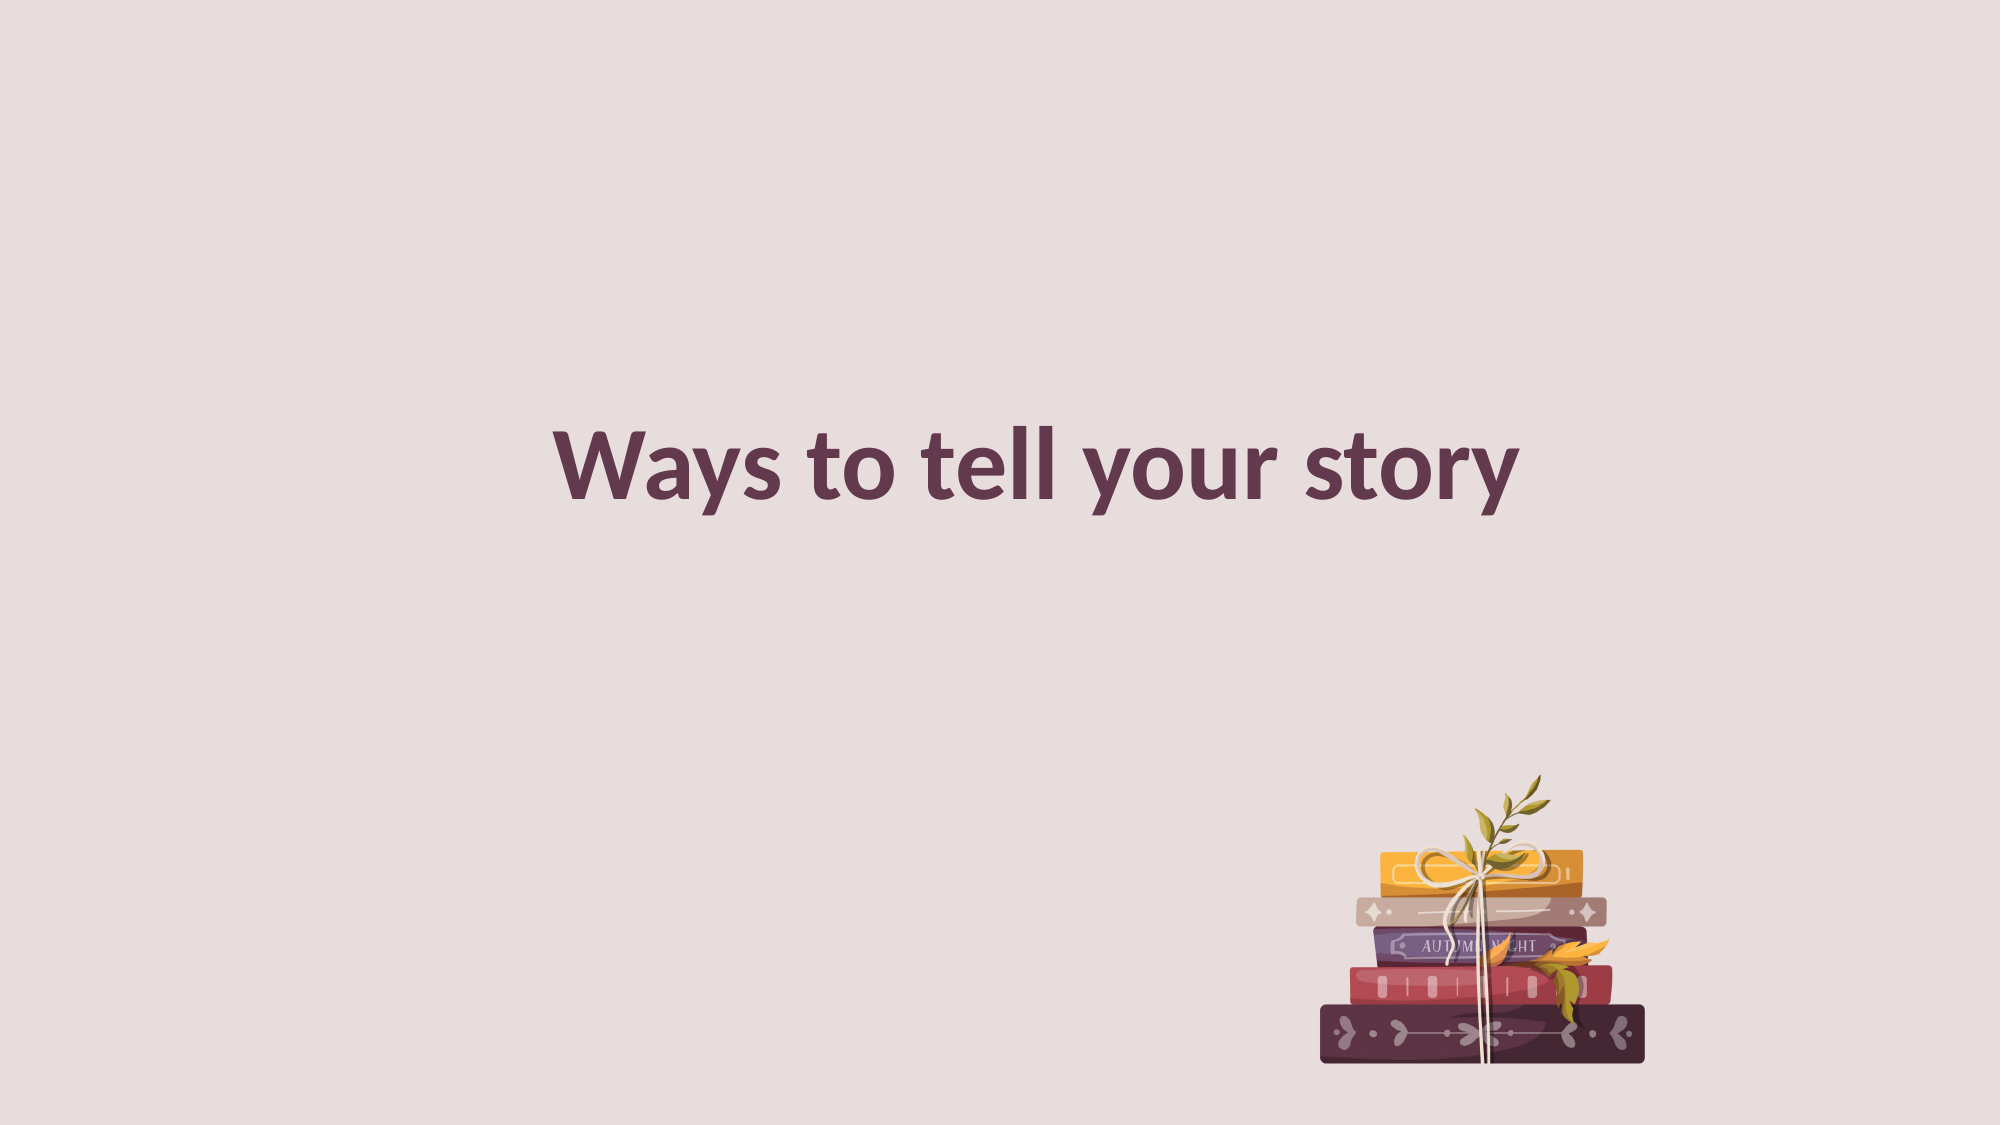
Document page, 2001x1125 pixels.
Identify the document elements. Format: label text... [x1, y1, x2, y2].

picture [1253, 737, 1698, 1110]
text_box Ways to tell your story [300, 387, 1774, 528]
